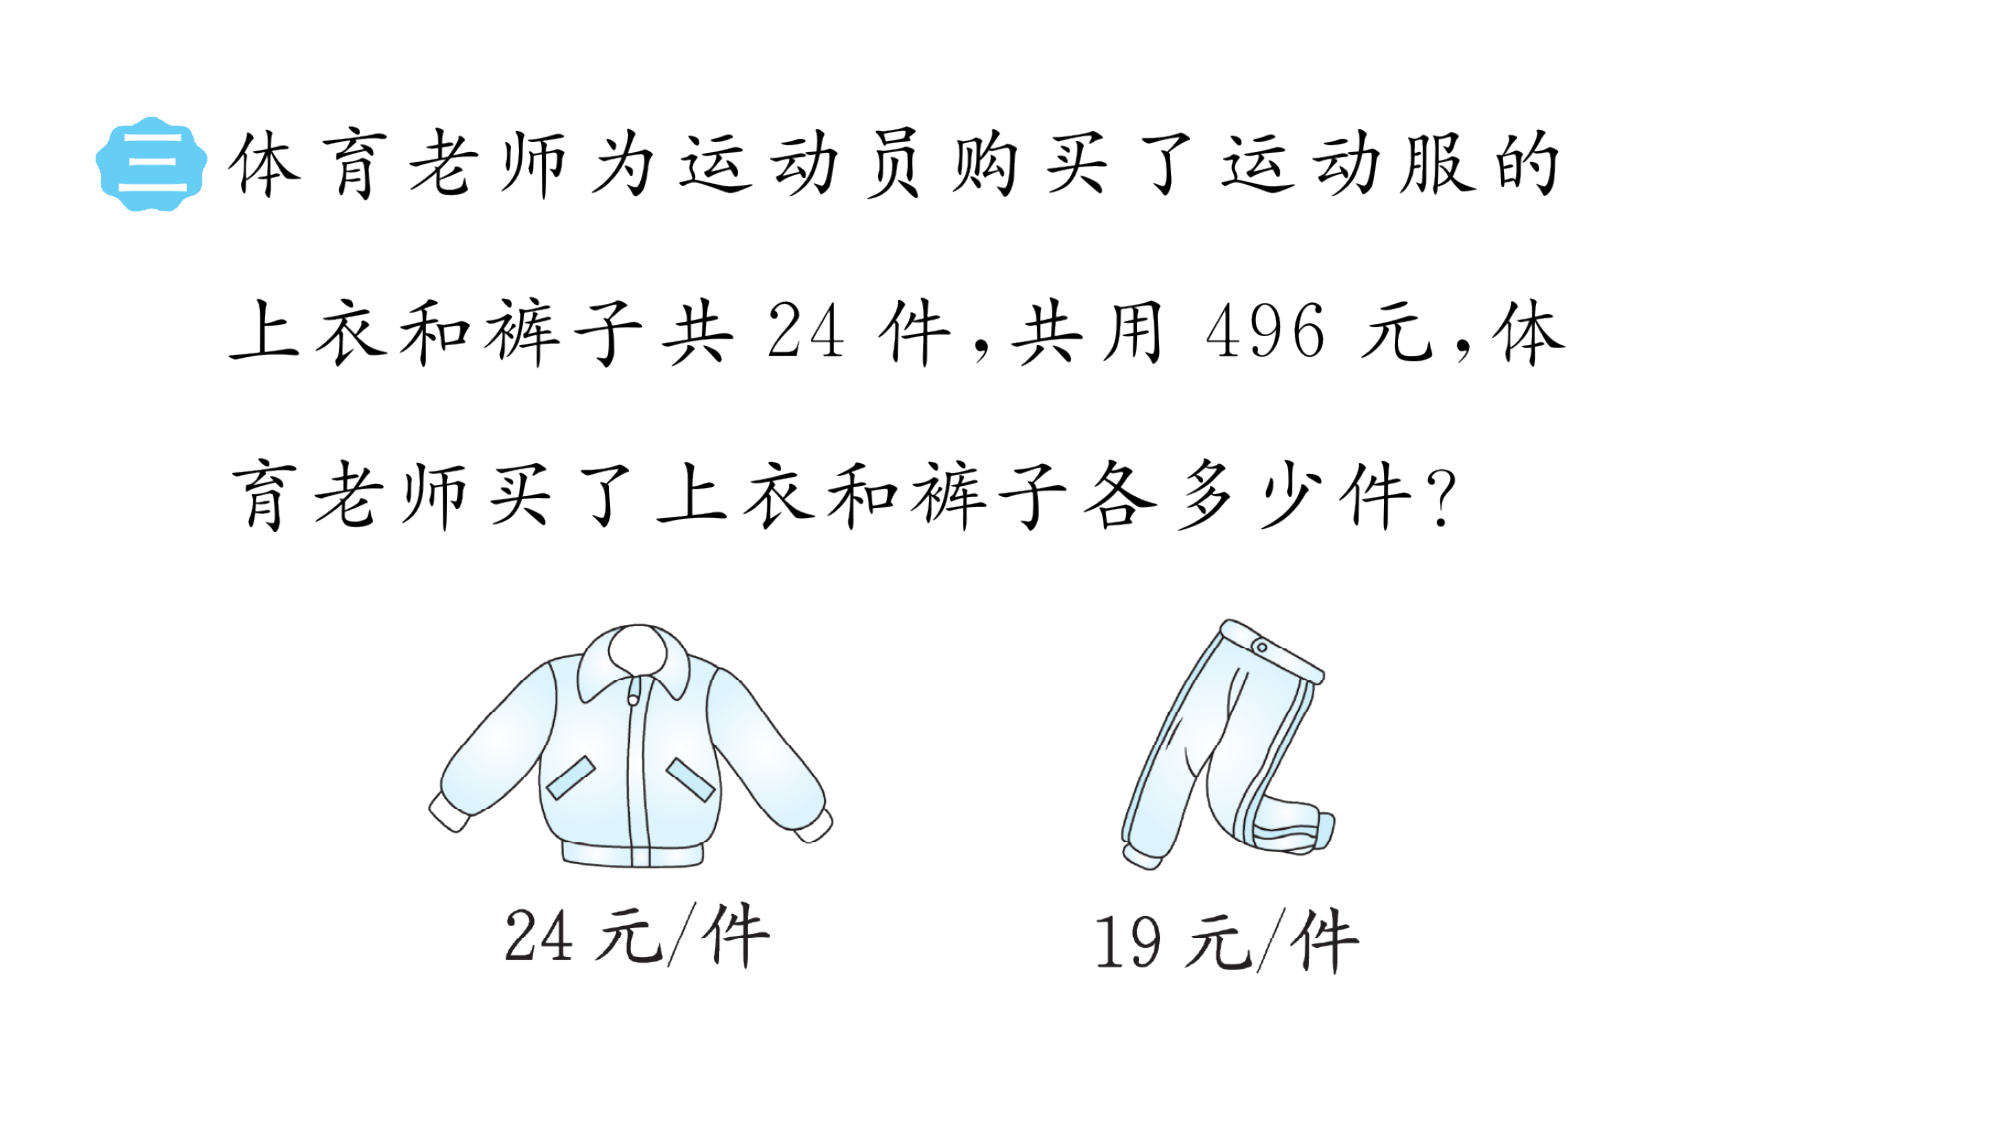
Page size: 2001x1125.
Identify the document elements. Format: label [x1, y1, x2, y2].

picture [90, 66, 1589, 1012]
